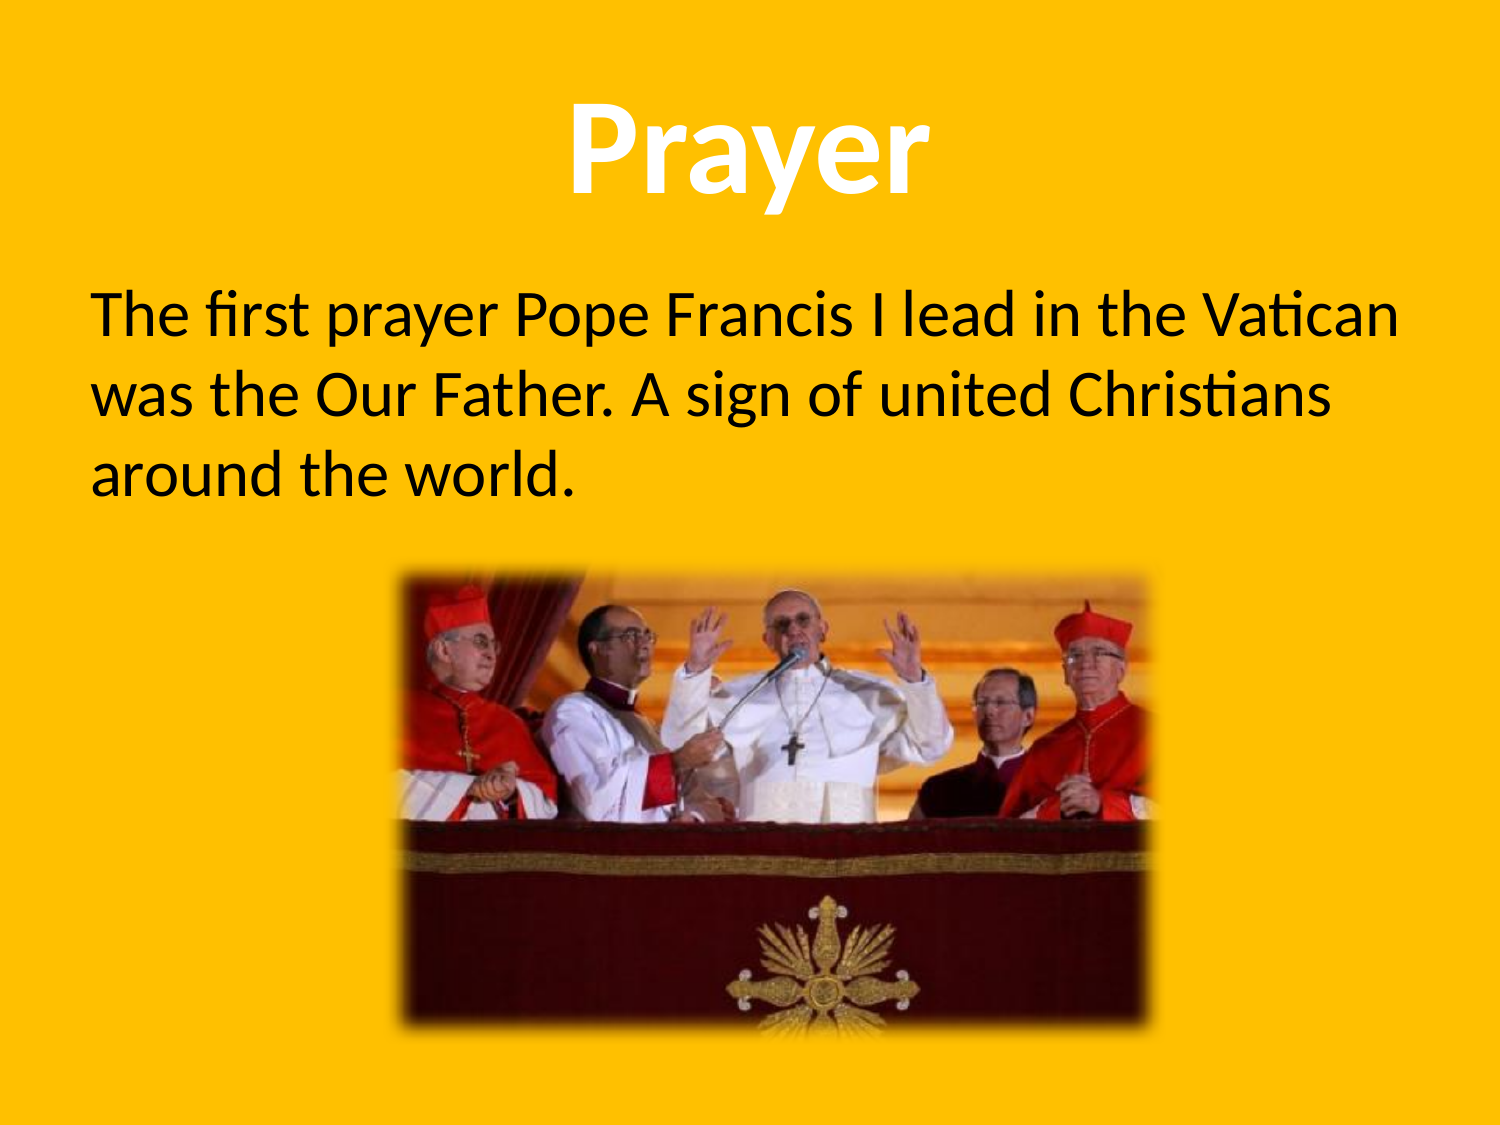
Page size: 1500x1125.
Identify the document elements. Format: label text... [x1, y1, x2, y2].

picture [383, 556, 1166, 1045]
title Prayer [75, 45, 1425, 233]
list The first prayer Pope Francis I lead in the Vatican was the Our Father. A sign of united Christians around the world. [75, 262, 1425, 1005]
